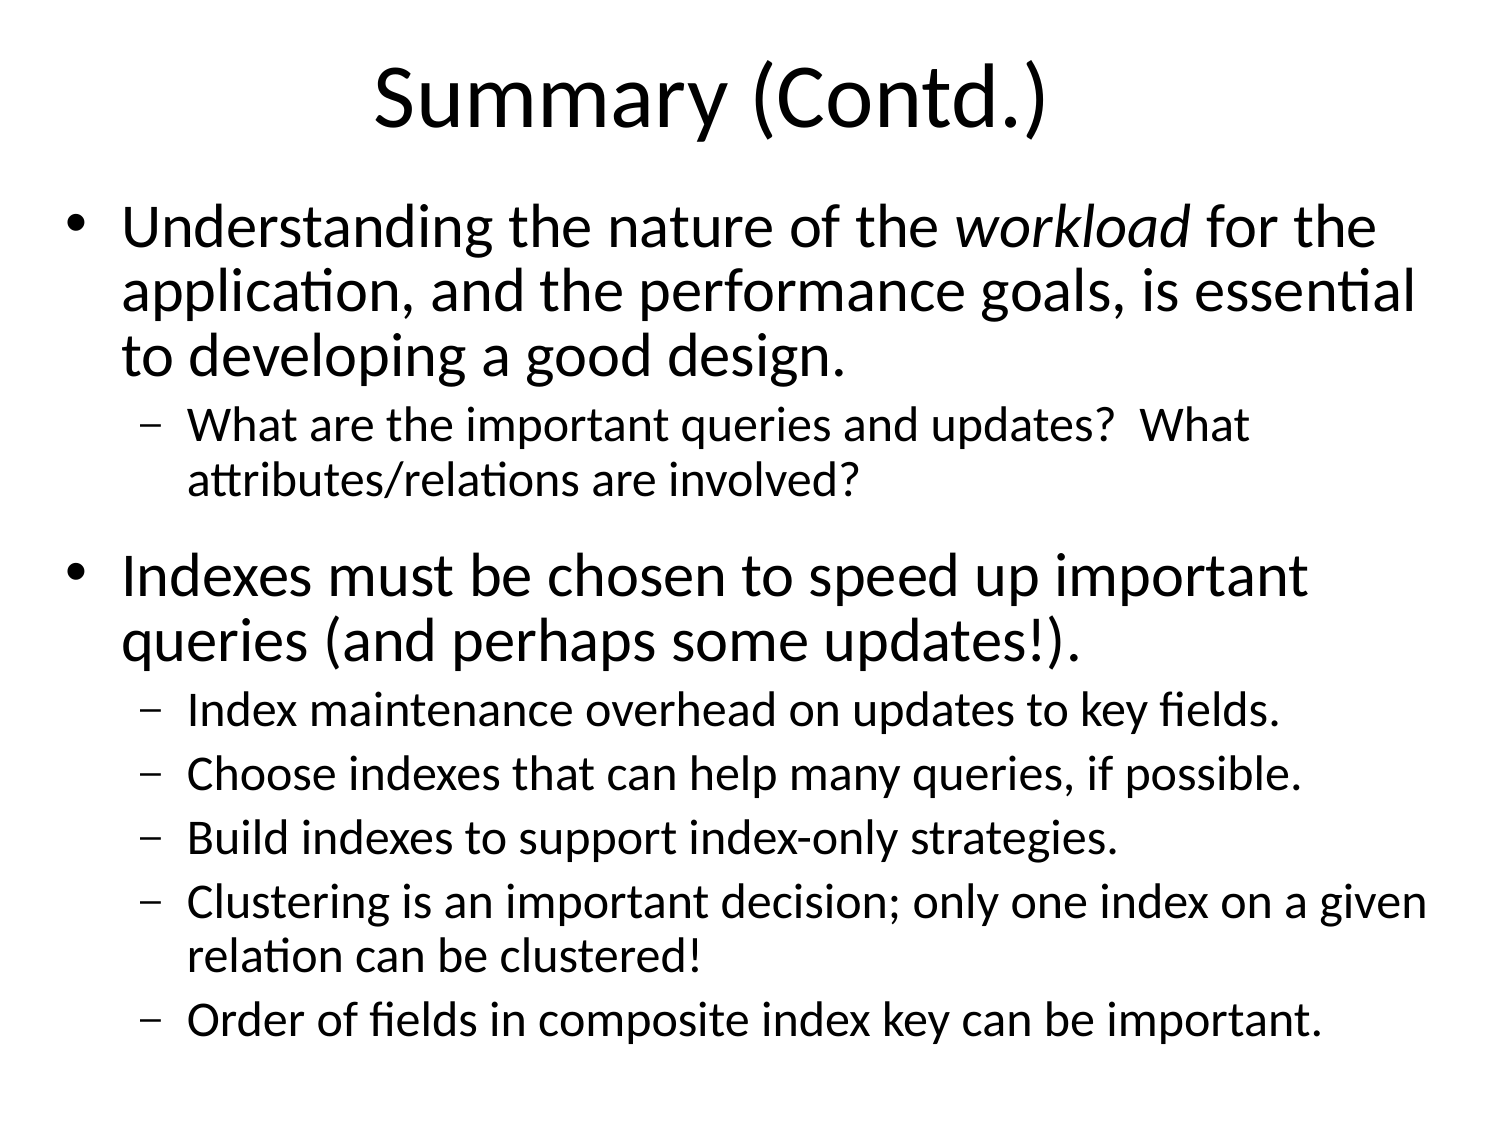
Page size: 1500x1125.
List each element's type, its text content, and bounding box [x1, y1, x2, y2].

list Understanding the nature of the workload for the application, and the performance goals, is essential to developing a good design. What are the important queries and updates? What attributes/relations are involved? Indexes must be chosen to speed up important queries (and perhaps some updates!). Index maintenance overhead on updates to key fields. Choose indexes that can help many queries, if possible. Build indexes to support index-only strategies. Clustering is an important decision; only one index on a given relation can be clustered! Order of fields in composite index key can be important. [50, 187, 1488, 1088]
title Summary (Contd.) [75, 0, 1350, 182]
